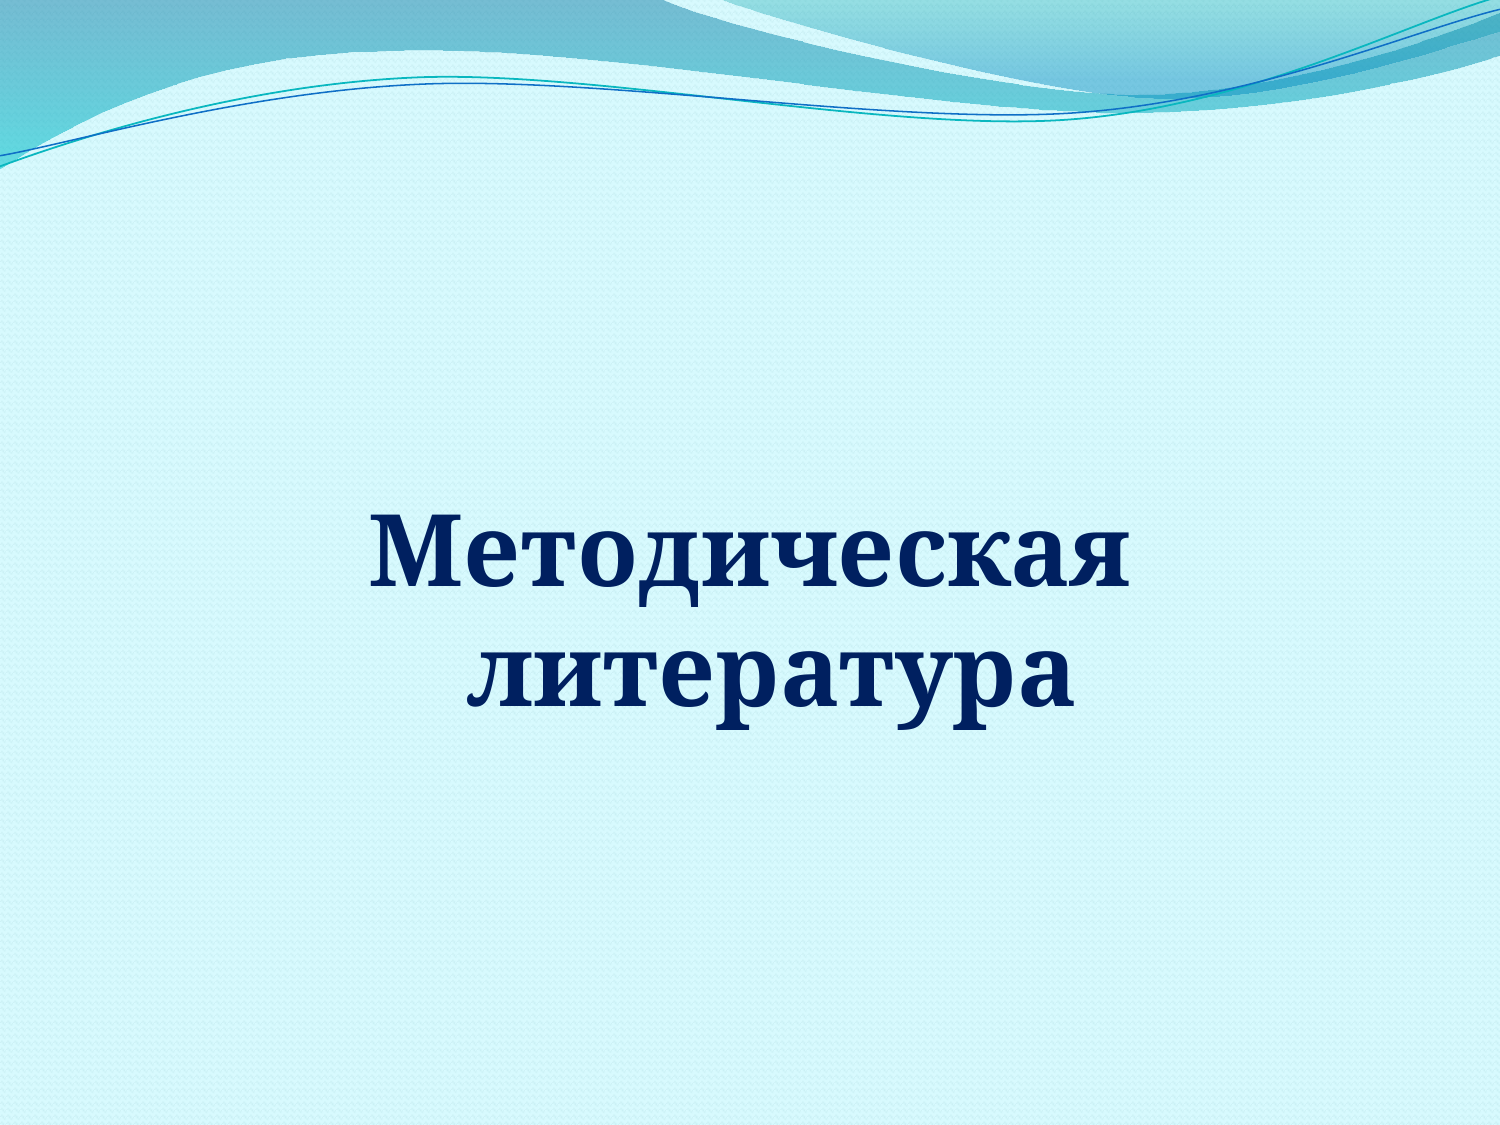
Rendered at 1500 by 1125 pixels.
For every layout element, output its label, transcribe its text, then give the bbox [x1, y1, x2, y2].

list Методическая литература [75, 199, 1425, 1038]
